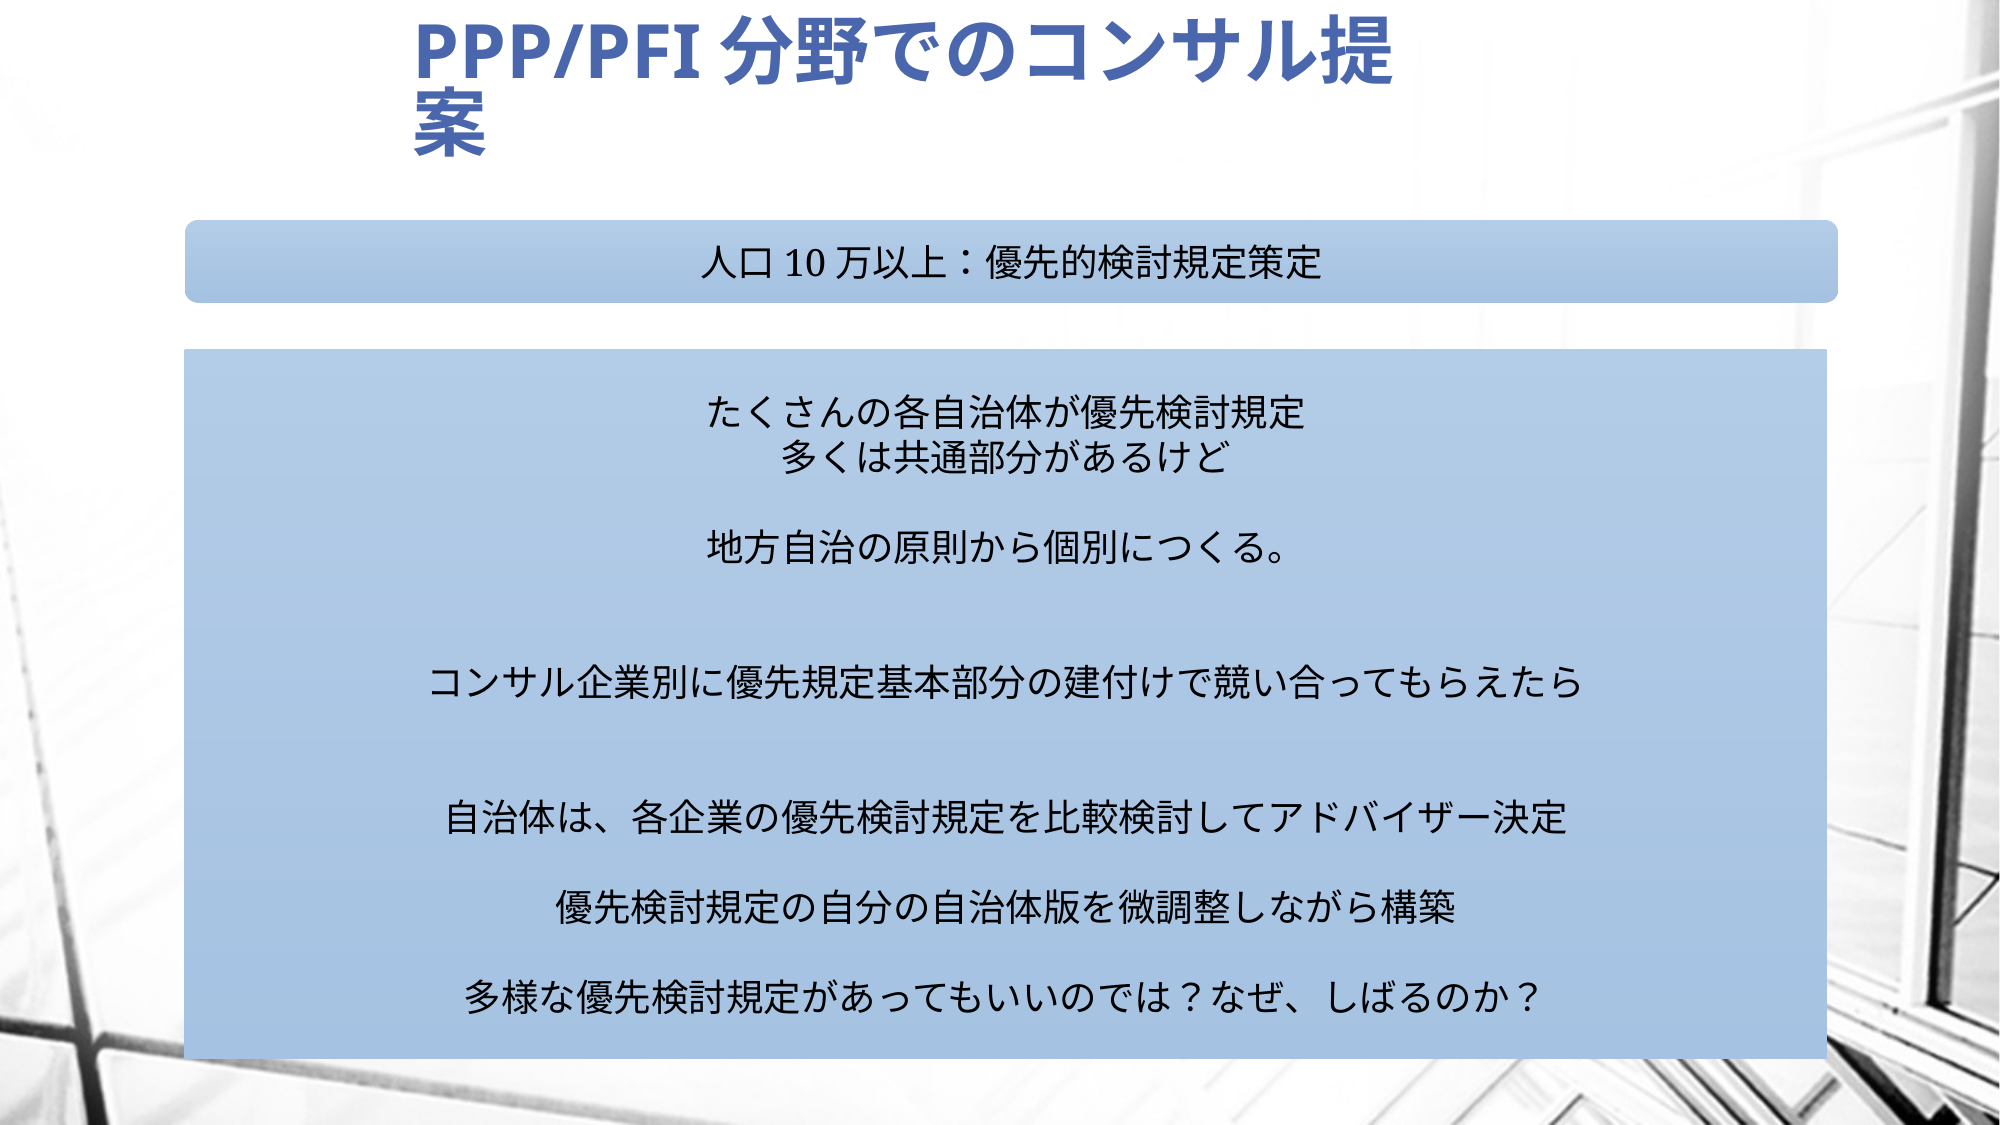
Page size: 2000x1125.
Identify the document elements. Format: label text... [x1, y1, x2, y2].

picture [0, 0, 2000, 1125]
title PPP/PFI分野でのコンサル提案 [397, 78, 1480, 173]
text_box 人口10万以上：優先的検討規定策定 [184, 219, 1839, 304]
text_box たくさんの各自治体が優先検討規定 多くは共通部分があるけど 地方自治の原則から個別につくる。 コンサル企業別に優先規定基本部分の建付けで競い合ってもらえたら 自治体は、各企業の優先検討規定を比較検討してアドバイザー決定 優先検討規定の自分の自治体版を微調整しながら構築 多様な優先検討規定があってもいいのでは？なぜ、しばるのか？ [184, 349, 1827, 1059]
